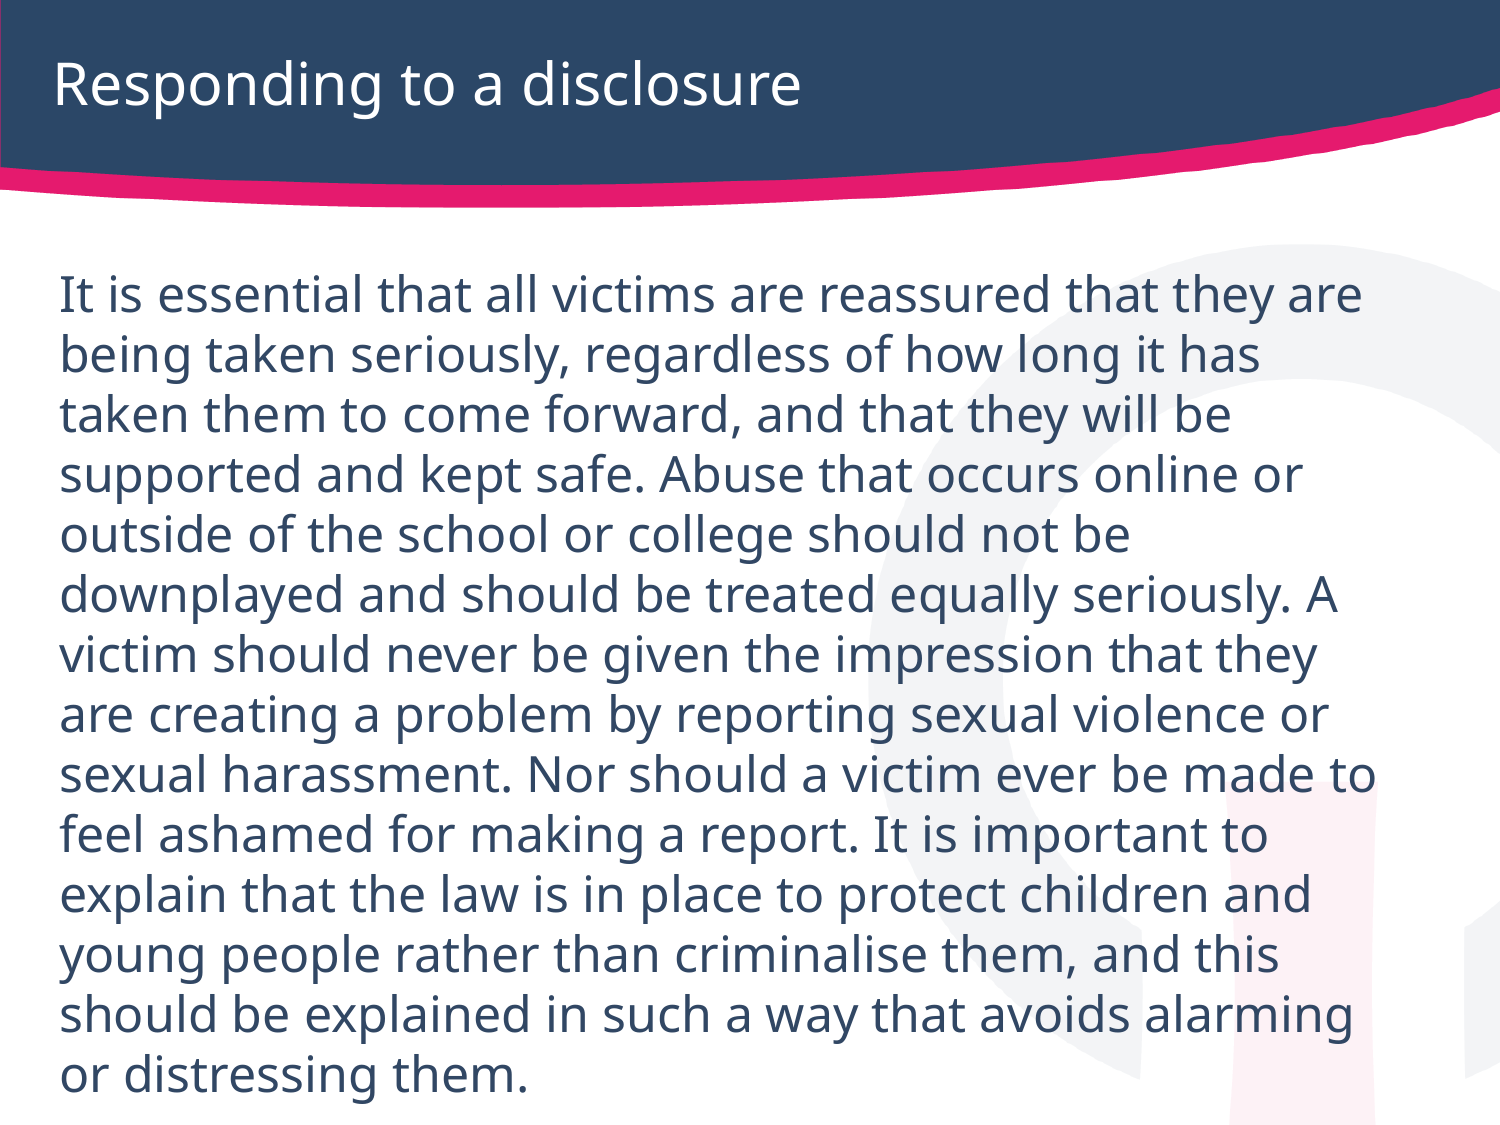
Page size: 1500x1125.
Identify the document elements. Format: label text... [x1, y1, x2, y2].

text_box It is essential that all victims are reassured that they are being taken seriously, regardless of how long it has taken them to come forward, and that they will be supported and kept safe. Abuse that occurs online or outside of the school or college should not be downplayed and should be treated equally seriously. A victim should never be given the impression that they are creating a problem by reporting sexual violence or sexual harassment. Nor should a victim ever be made to feel ashamed for making a report. It is important to explain that the law is in place to protect children and young people rather than criminalise them, and this should be explained in such a way that avoids alarming or distressing them. [44, 255, 1421, 1111]
title Responding to a disclosure [43, 37, 1456, 127]
picture [0, 0, 1500, 1125]
